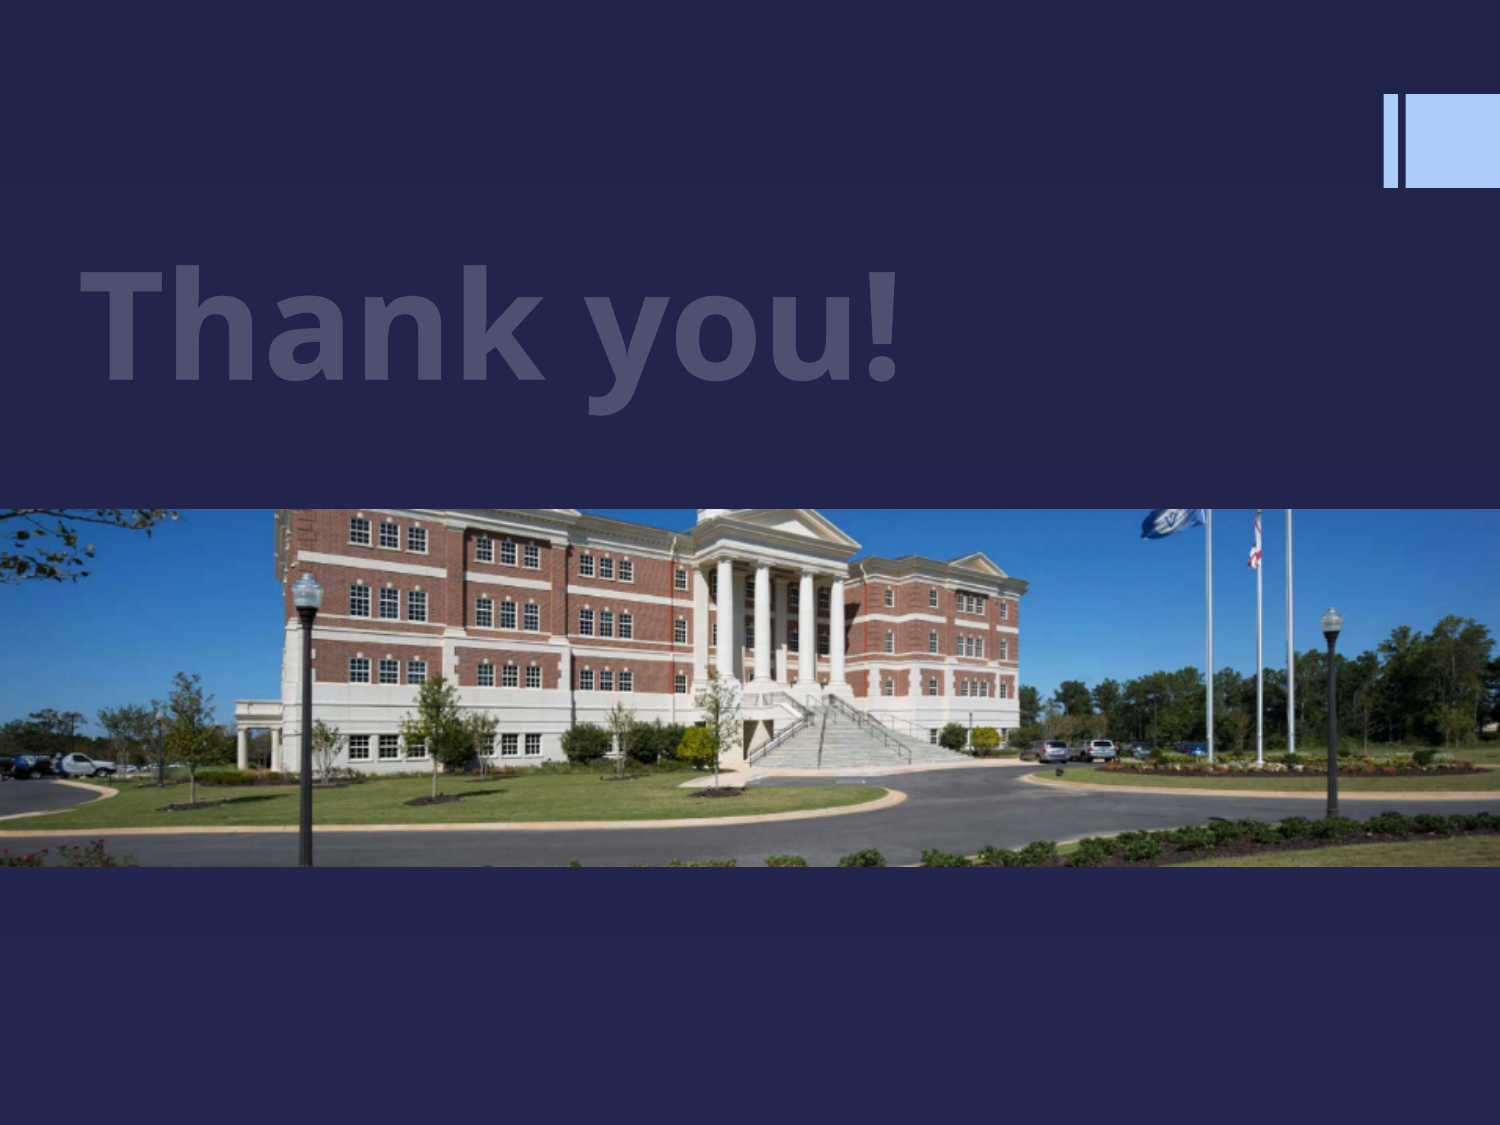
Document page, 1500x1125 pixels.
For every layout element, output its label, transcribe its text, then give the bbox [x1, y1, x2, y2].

picture [0, 509, 1500, 867]
title Thank you! [62, 227, 942, 417]
